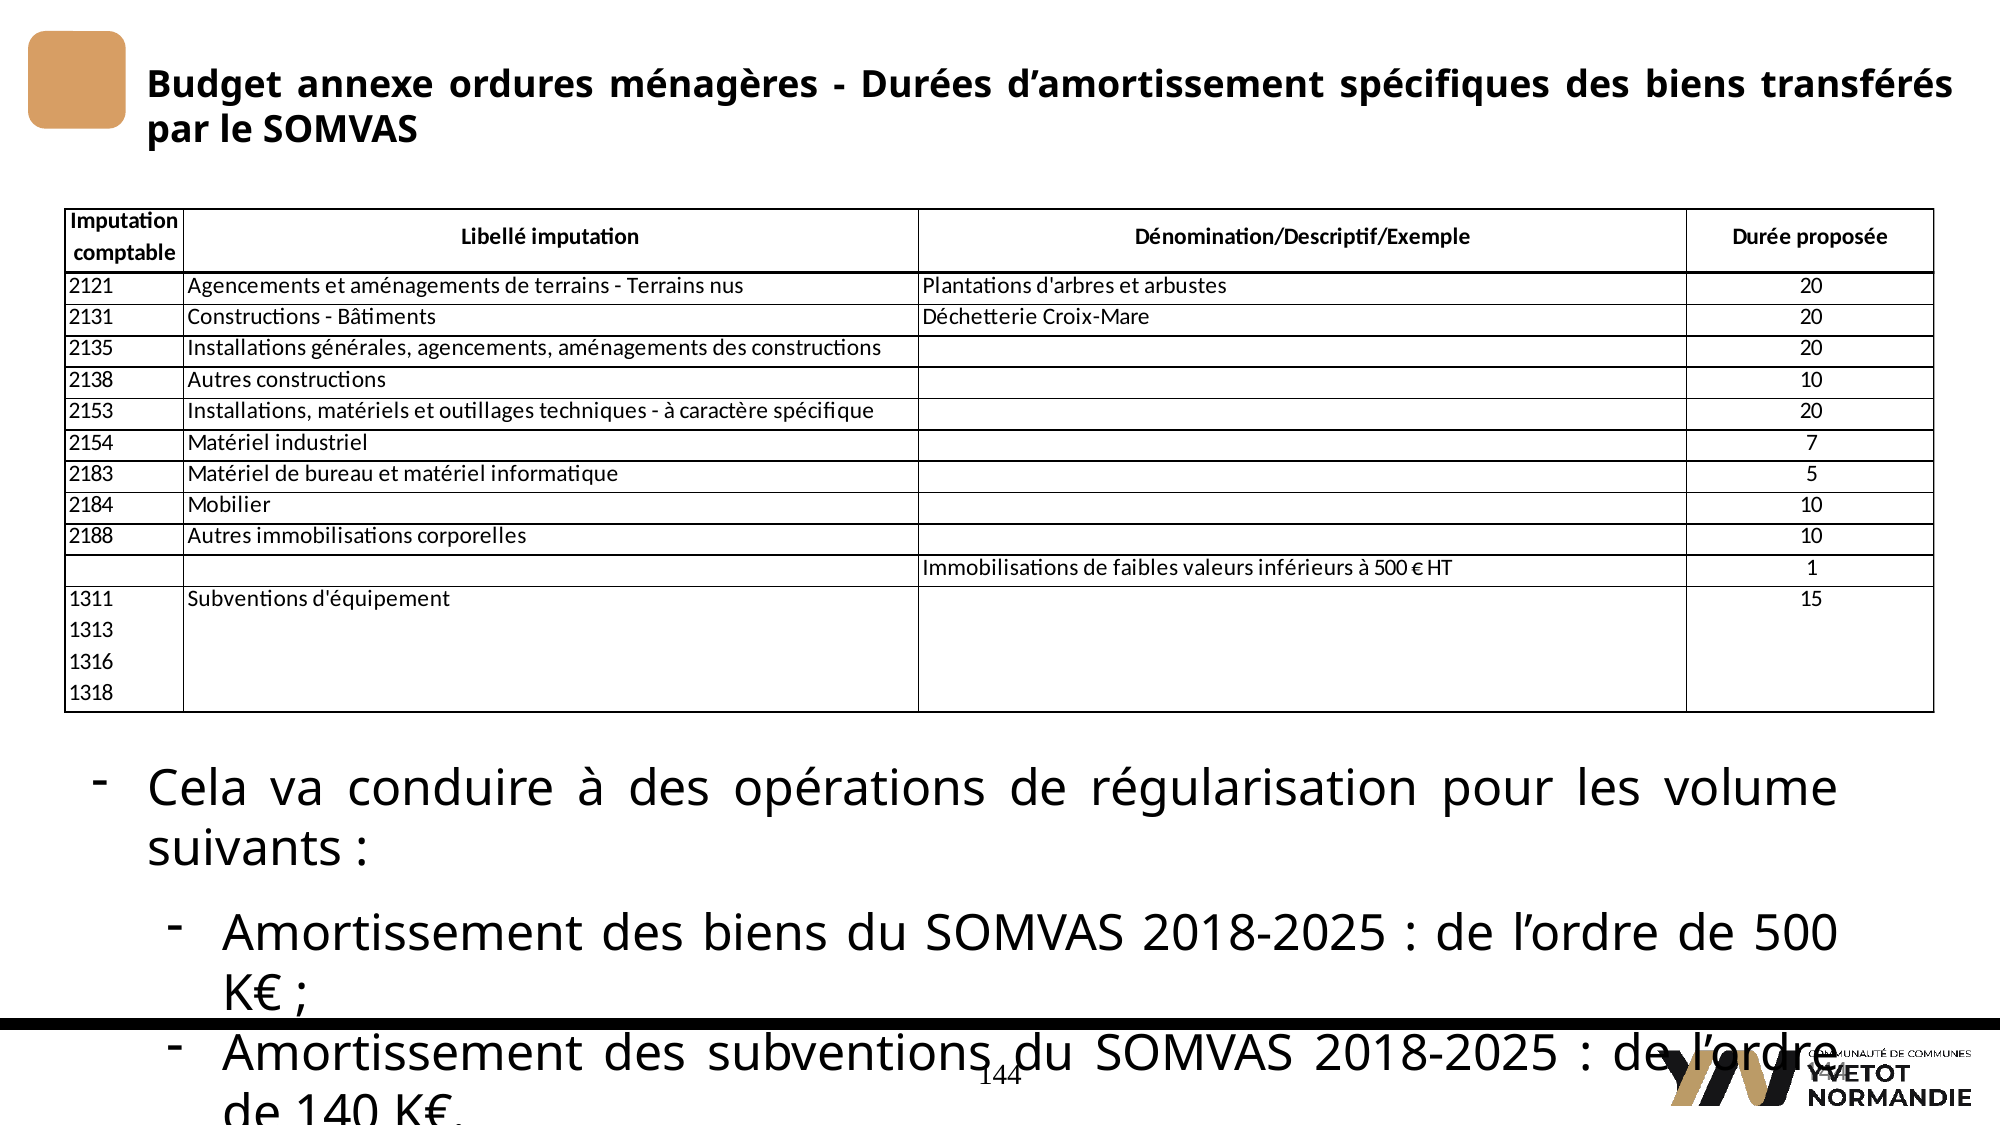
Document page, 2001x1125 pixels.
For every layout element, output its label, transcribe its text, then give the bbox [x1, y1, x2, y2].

text_box Budget annexe ordures ménagères - Durées d’amortissement spécifiques des biens transférés par le SOMVAS [131, 52, 1971, 158]
picture [1656, 1048, 1971, 1107]
text_box [0, 1018, 76, 1030]
text_box Cela va conduire à des opérations de régularisation pour les volume suivants : Amortissement des biens du SOMVAS 2018-2025 : de l’ordre de 500 K€ ; Amortissement des subventions du SOMVAS 2018-2025 : de l’ordre de 140 K€. [76, 748, 1855, 1125]
text_box [28, 30, 126, 129]
text_box [1855, 1018, 2000, 1030]
picture [63, 207, 1937, 715]
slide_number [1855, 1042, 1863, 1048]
